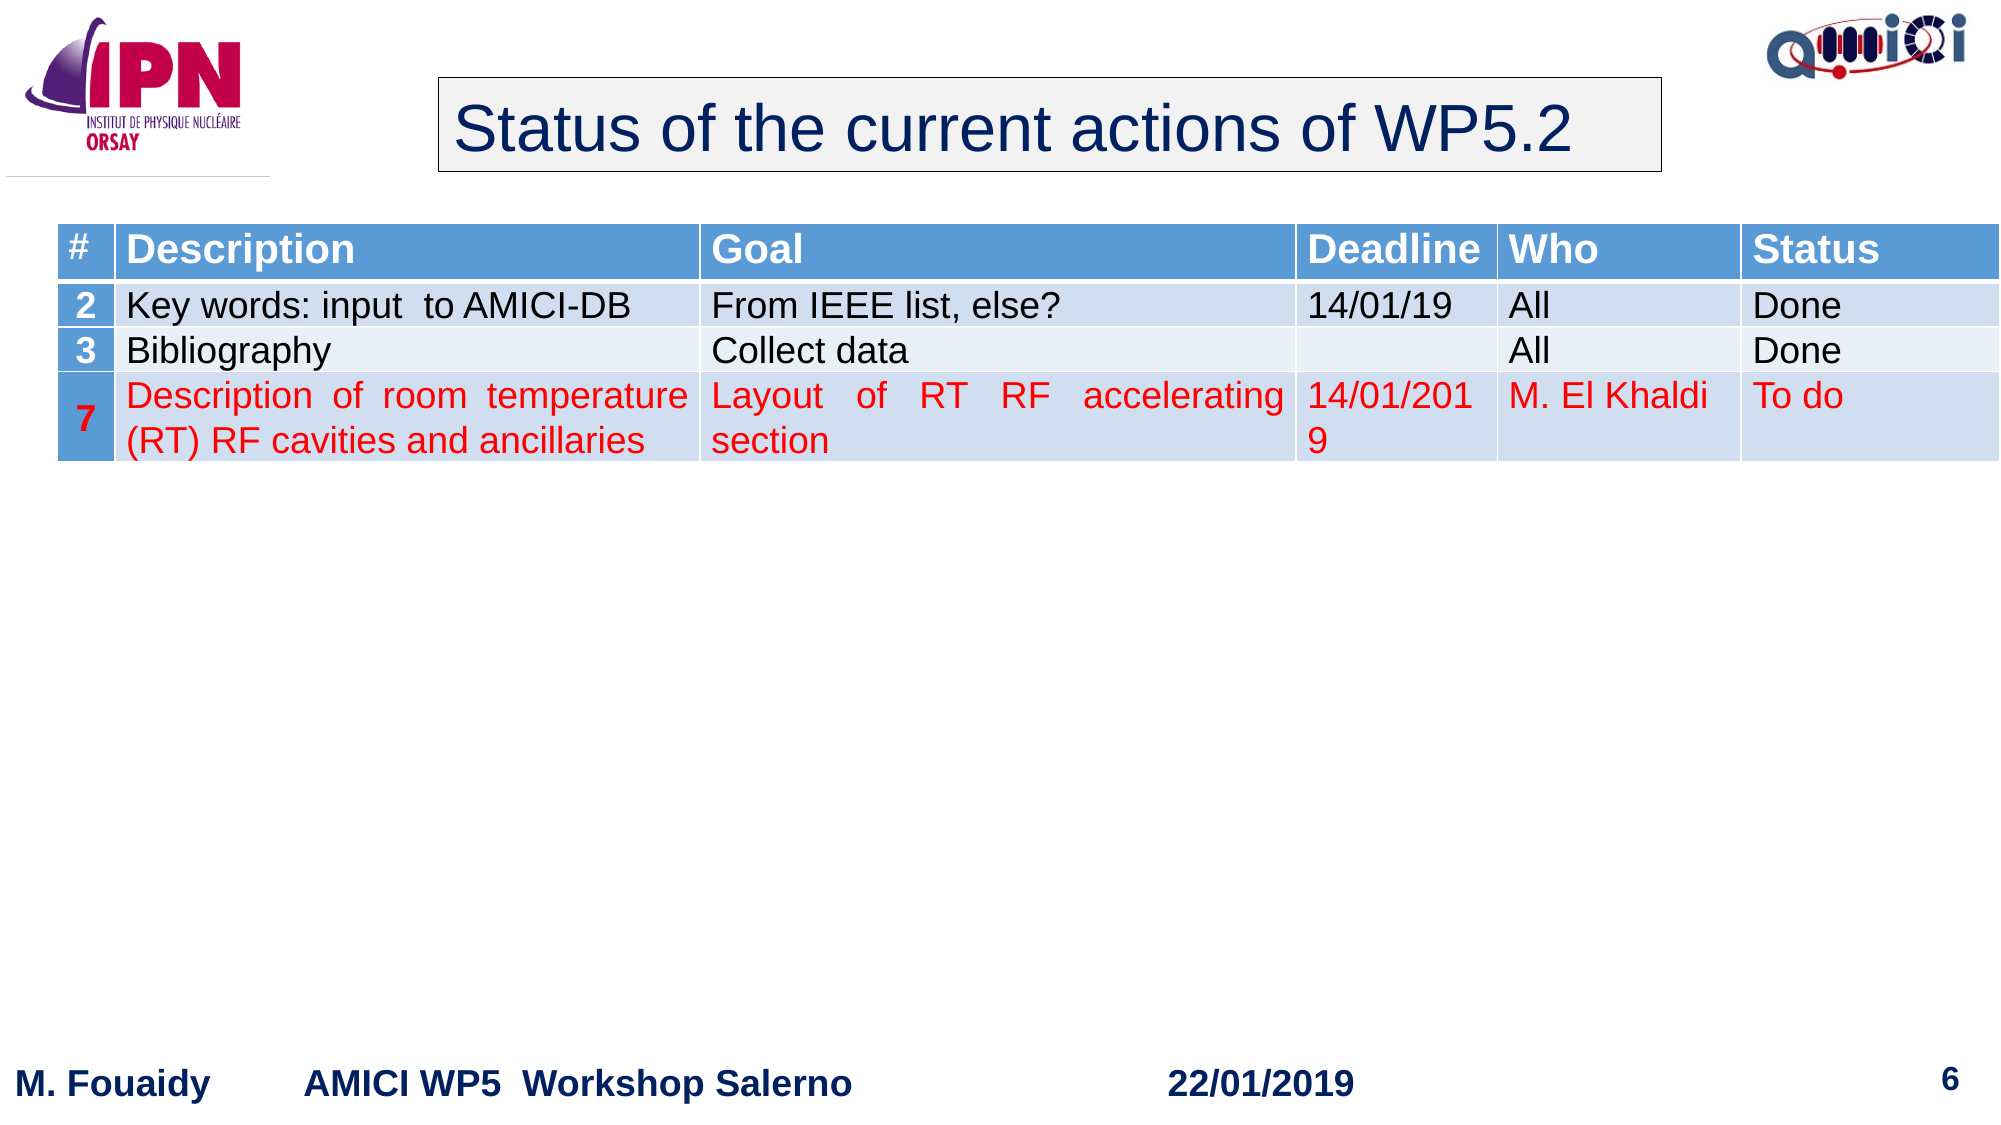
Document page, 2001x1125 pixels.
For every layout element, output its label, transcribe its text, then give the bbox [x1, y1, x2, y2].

picture [1762, 5, 1972, 89]
table_cell 3 [58, 328, 114, 371]
table_cell Key words: input to AMICI-DB [116, 284, 699, 326]
table_cell Description of room temperature (RT) RF cavities and ancillaries [116, 372, 699, 461]
table_cell All [1498, 328, 1740, 371]
table_cell Bibliography [116, 328, 699, 371]
table_header Description [116, 224, 699, 279]
table_cell 2 [58, 284, 114, 326]
table_cell All [1498, 284, 1740, 326]
table_header # [58, 224, 114, 279]
table_cell From IEEE list, else? [701, 284, 1295, 326]
text_box Status of the current actions of WP5.2 [438, 77, 1662, 172]
table_cell 14/01/19 [1297, 284, 1497, 326]
table_cell M. El Khaldi [1498, 372, 1740, 461]
picture [0, 0, 270, 178]
table_header Who [1498, 224, 1740, 279]
table_cell 7 [58, 372, 114, 461]
table_cell 14/01/2019 [1297, 372, 1497, 461]
table_cell [1297, 328, 1497, 371]
table_header Deadline [1297, 224, 1497, 279]
table_cell Layout of RT RF accelerating section [701, 372, 1295, 461]
table_cell Done [1742, 328, 1999, 371]
table_cell Collect data [701, 328, 1295, 371]
table_cell To do [1742, 372, 1999, 461]
table_cell Done [1742, 284, 1999, 326]
table_header Goal [701, 224, 1295, 279]
table_header Status [1742, 224, 1999, 279]
